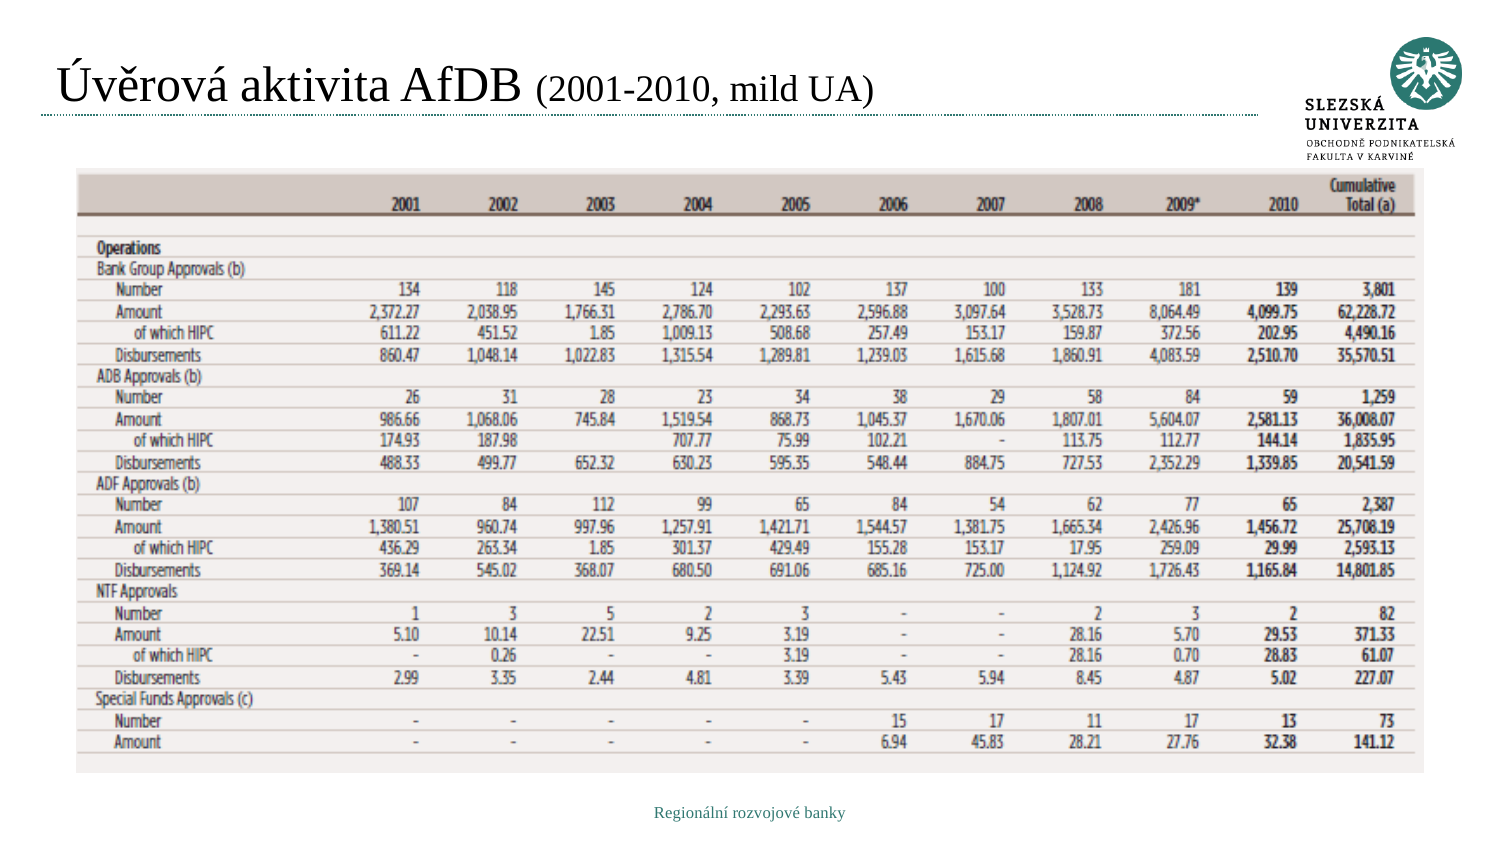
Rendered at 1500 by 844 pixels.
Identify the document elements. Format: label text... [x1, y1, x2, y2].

title Úvěrová aktivita AfDB (2001-2010, mild UA) [41, 43, 1258, 116]
picture [76, 168, 1424, 774]
picture [1305, 37, 1462, 160]
